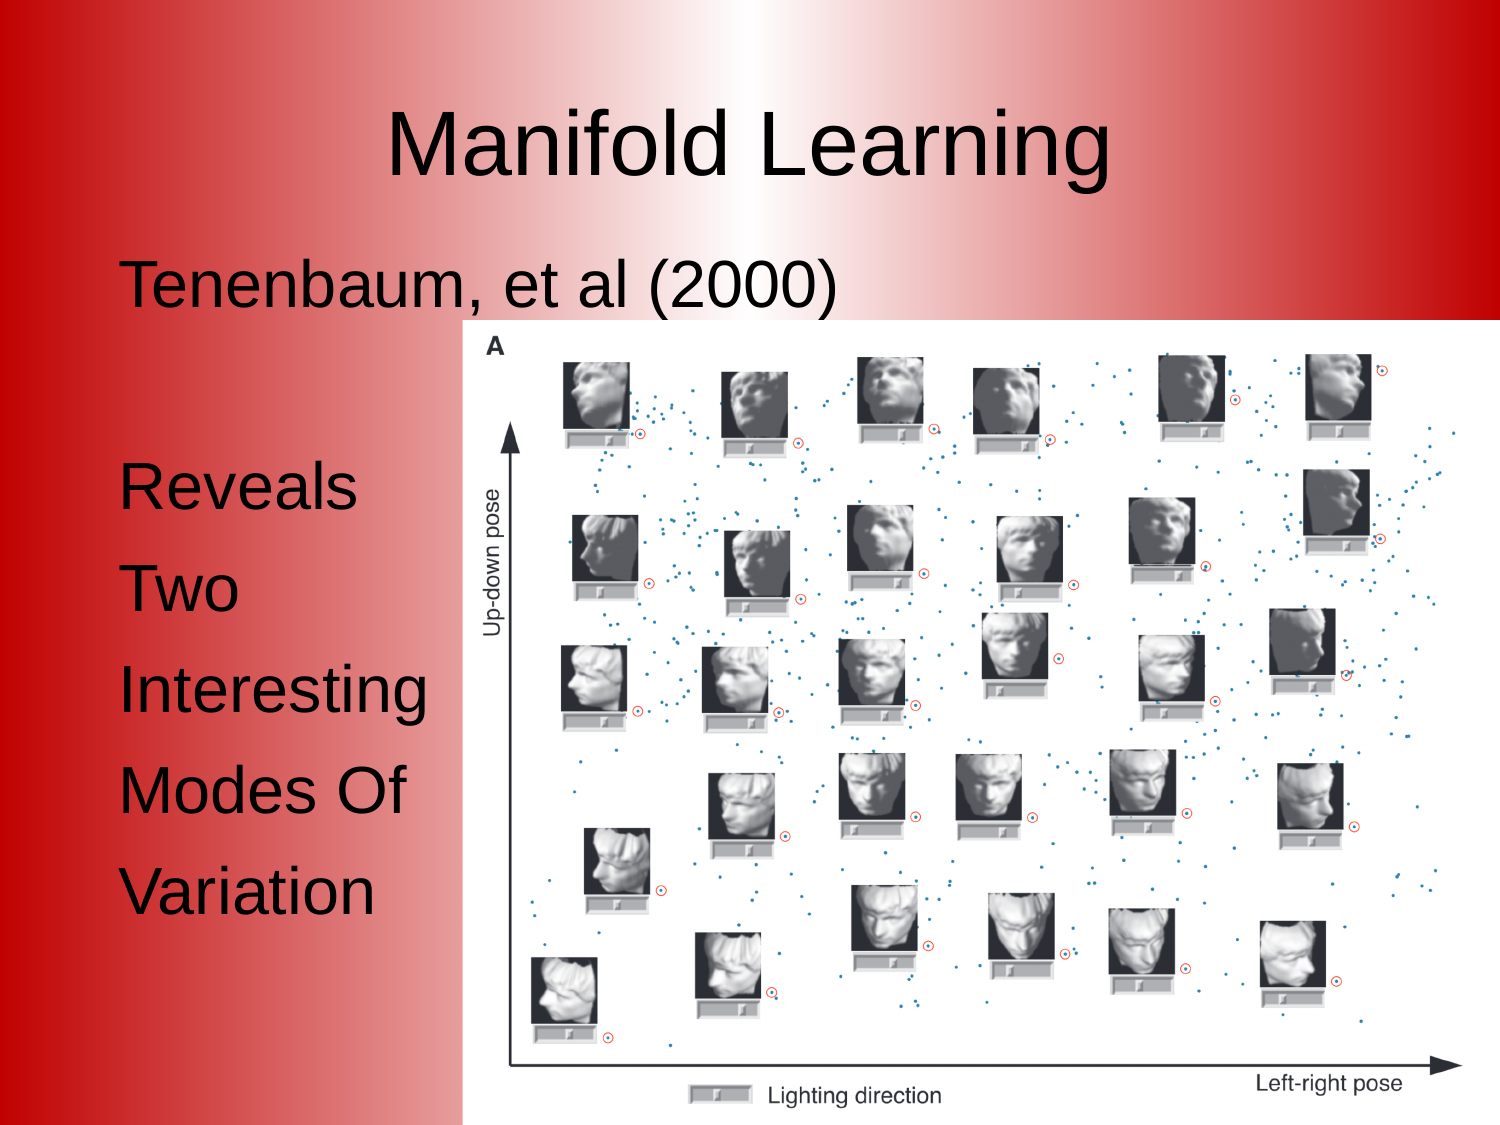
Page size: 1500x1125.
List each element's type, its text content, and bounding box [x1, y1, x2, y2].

list Tenenbaum, et al (2000) Reveals Two Interesting Modes Of Variation [103, 224, 1432, 1075]
picture [462, 320, 1500, 1125]
title Manifold Learning [75, 45, 1425, 233]
